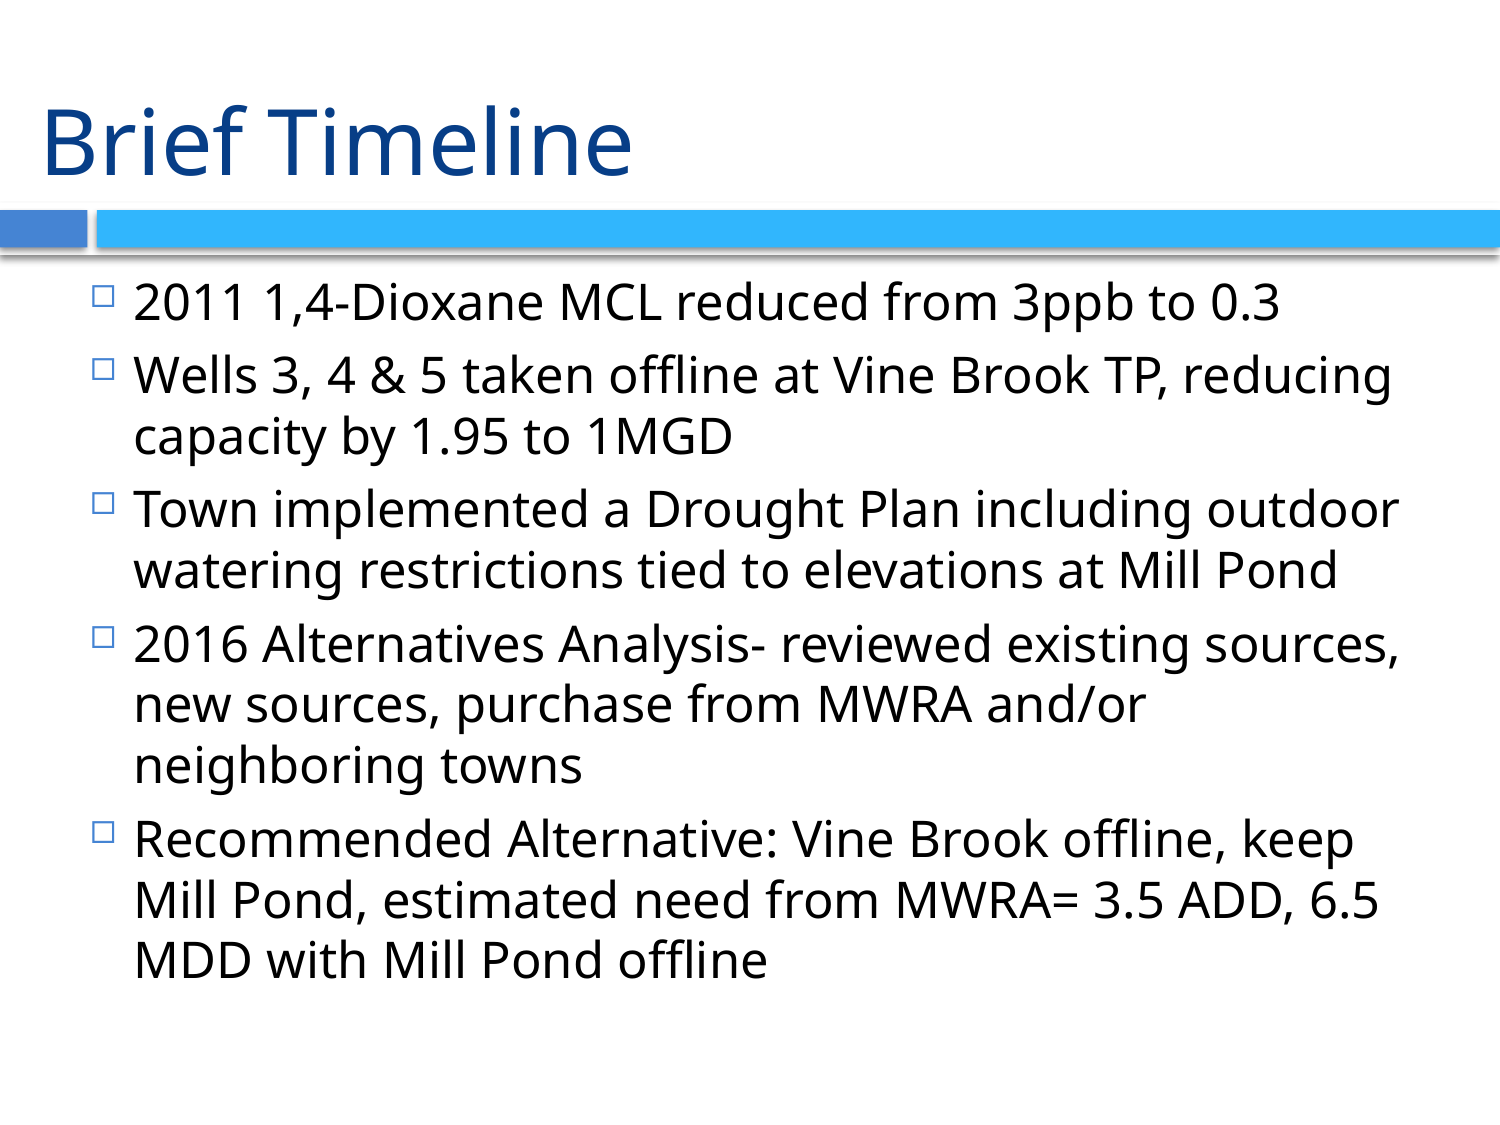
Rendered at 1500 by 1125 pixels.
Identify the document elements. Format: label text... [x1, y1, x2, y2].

title Brief Timeline [24, 45, 1463, 233]
list 2011 1,4-Dioxane MCL reduced from 3ppb to 0.3 Wells 3, 4 & 5 taken offline at Vine Brook TP, reducing capacity by 1.95 to 1MGD Town implemented a Drought Plan including outdoor watering restrictions tied to elevations at Mill Pond 2016 Alternatives Analysis- reviewed existing sources, new sources, purchase from MWRA and/or neighboring towns Recommended Alternative: Vine Brook offline, keep Mill Pond, estimated need from MWRA= 3.5 ADD, 6.5 MDD with Mill Pond offline [75, 262, 1425, 1063]
